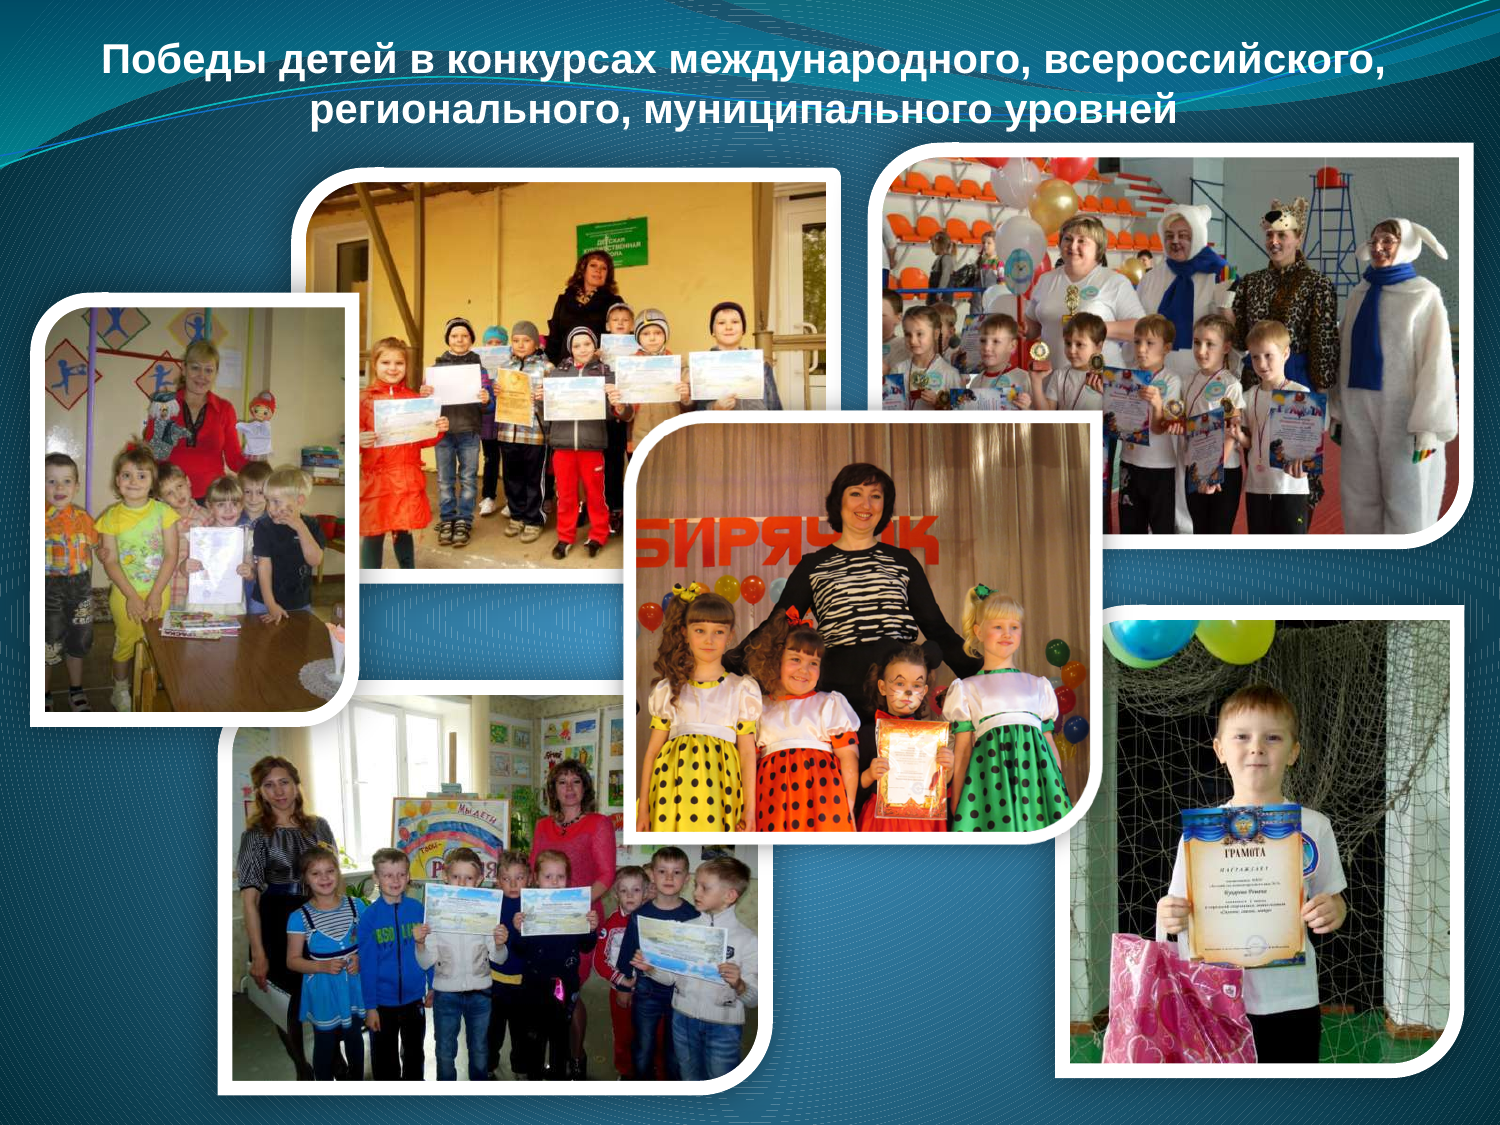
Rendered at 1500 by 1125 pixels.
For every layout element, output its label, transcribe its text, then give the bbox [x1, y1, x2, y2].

picture [37, 149, 1467, 880]
text_box Победы детей в конкурсах международного, всероссийского, регионального, муниципального уровней [0, 24, 1488, 140]
picture [224, 687, 766, 1089]
picture [1062, 612, 1458, 1071]
